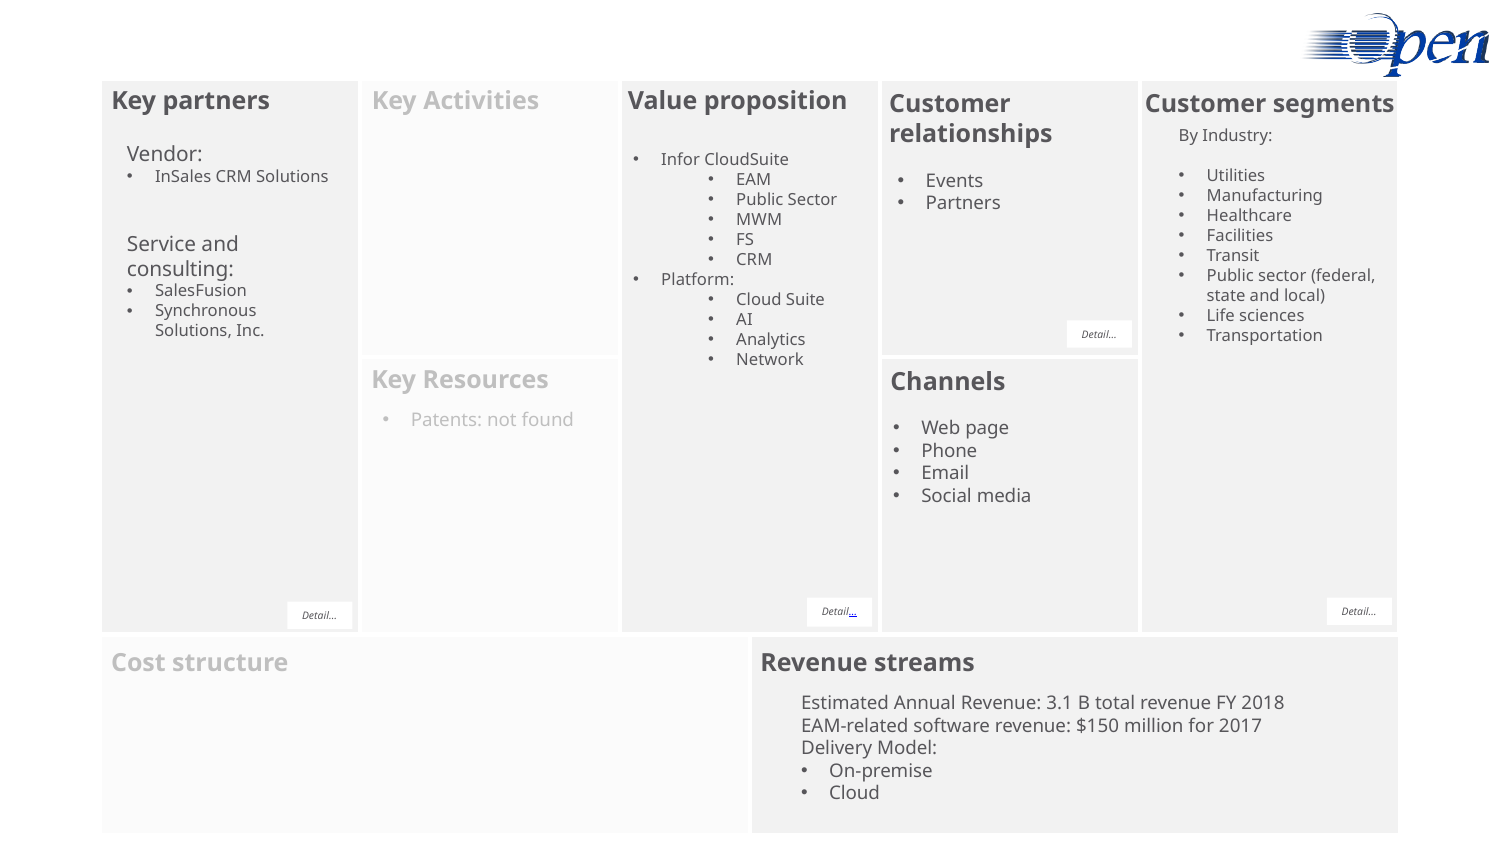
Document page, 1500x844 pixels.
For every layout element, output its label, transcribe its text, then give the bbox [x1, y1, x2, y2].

text_box [1142, 125, 1402, 632]
text_box Key partners [96, 77, 286, 123]
text_box [748, 632, 1402, 837]
text_box Cost structure [96, 639, 304, 685]
text_box [98, 632, 748, 837]
text_box Key Resources [356, 355, 564, 401]
text_box Detail… [287, 601, 353, 629]
text_box Vendor: InSales CRM Solutions Service and consulting: SalesFusion Synchronous Solutions, Inc. [112, 132, 349, 348]
text_box [878, 77, 1142, 355]
text_box Estimated Annual Revenue: 3.1 B total revenue FY 2018 EAM-related software revenue: $150 million for 2017 Delivery Model: On-premise Cloud [786, 683, 1317, 834]
picture [1293, 8, 1495, 83]
text_box [358, 355, 622, 632]
text_box Patents: not found [367, 399, 610, 438]
text_box Detail… [1066, 320, 1132, 348]
text_box Value proposition [613, 77, 863, 123]
text_box Events Partners [882, 161, 1016, 244]
text_box [622, 77, 878, 141]
text_box Key Activities [357, 77, 555, 123]
text_box By Industry: Utilities Manufacturing Healthcare Facilities Transit Public sector (federal, state and local) Life sciences Transportation [1163, 117, 1396, 373]
text_box Detail… [1326, 597, 1392, 625]
text_box Customer relationships [874, 79, 1068, 155]
text_box Revenue streams [745, 639, 990, 685]
text_box Channels [875, 358, 1021, 404]
text_box Detail… [807, 597, 873, 627]
text_box [98, 77, 358, 632]
text_box Infor CloudSuite EAM Public Sector MWM FS CRM Platform: Cloud Suite AI Analytics Network [618, 141, 875, 476]
text_box [878, 355, 1142, 632]
text_box Web page Phone Email Social media [878, 408, 1135, 514]
text_box [622, 404, 878, 632]
text_box [358, 77, 622, 355]
text_box Customer segments [1130, 80, 1410, 125]
